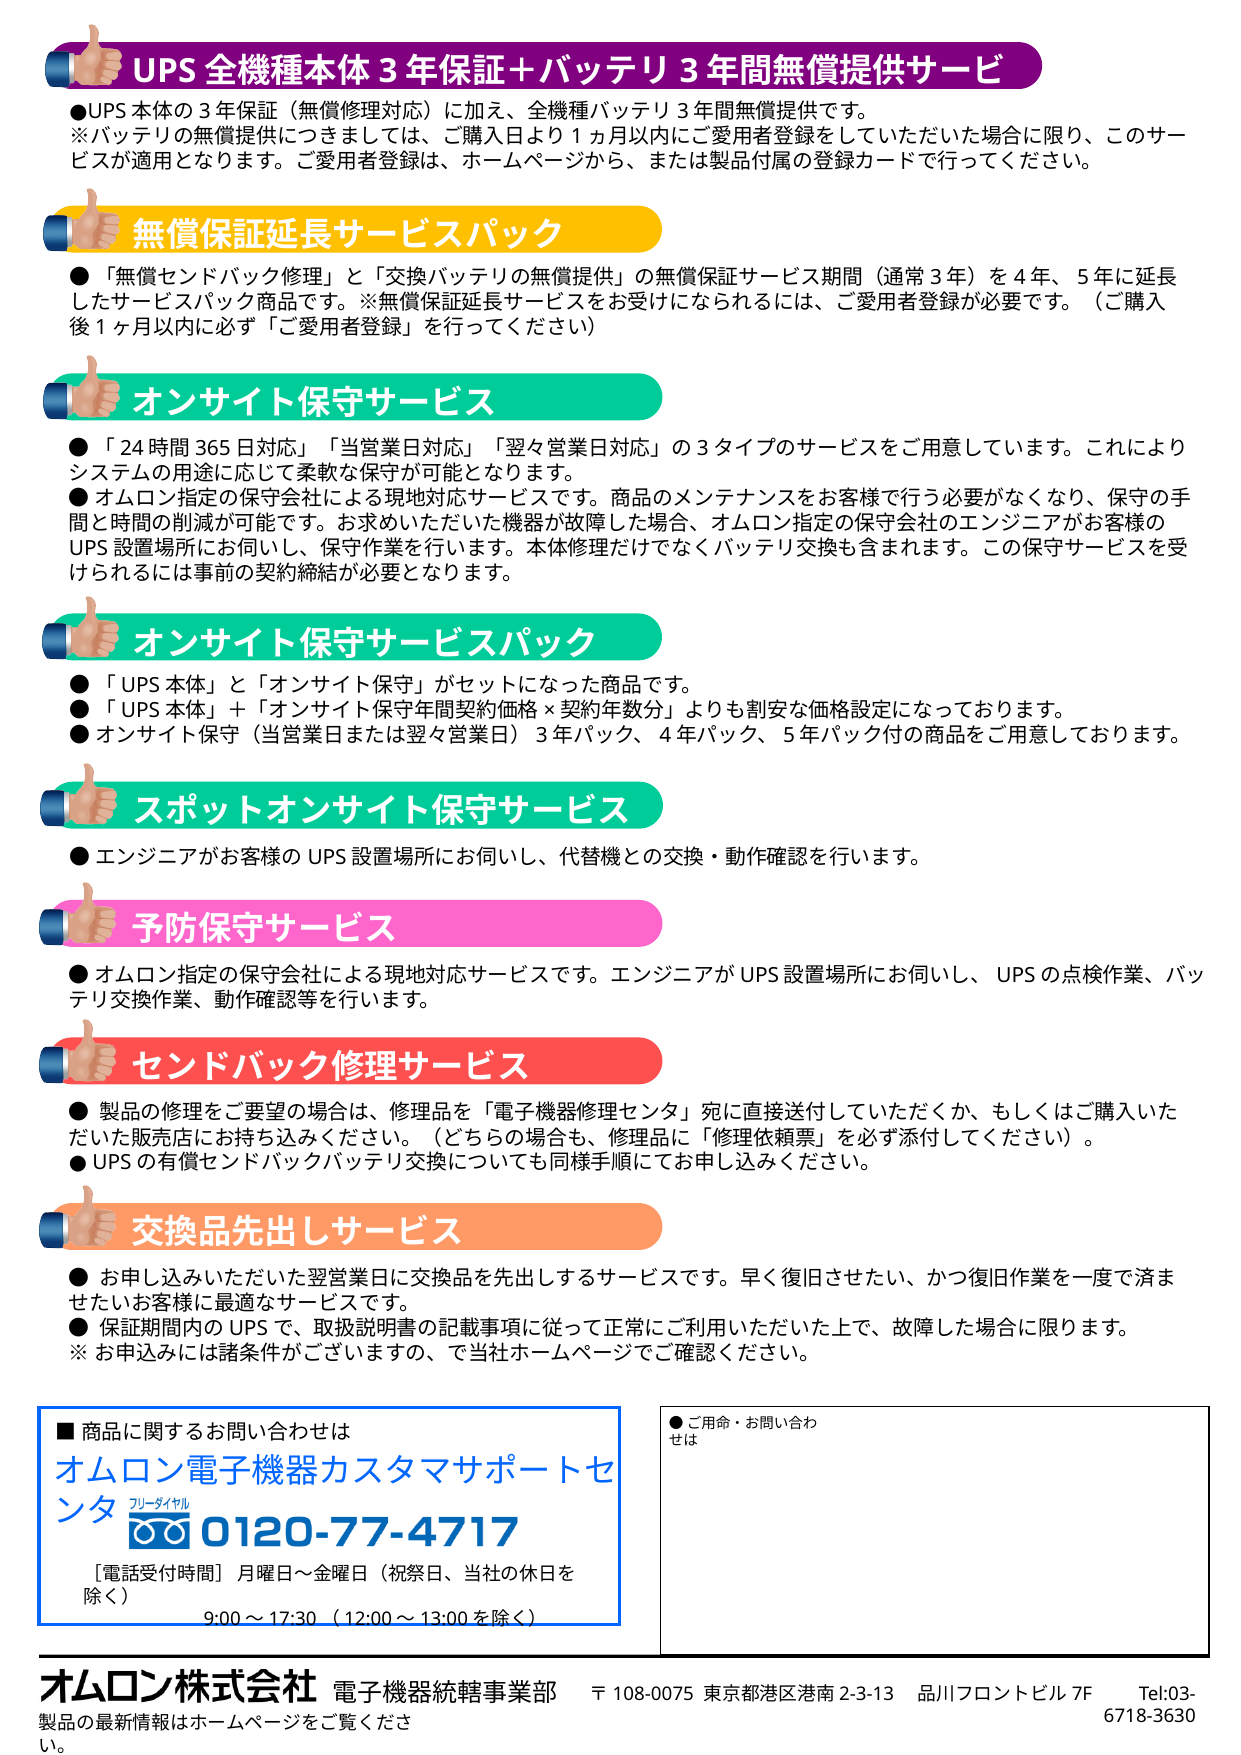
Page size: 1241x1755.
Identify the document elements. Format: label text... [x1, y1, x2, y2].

text_box 無償保証延長サービスパック [126, 205, 628, 256]
text_box 予防保守サービス [117, 899, 472, 954]
text_box ●エンジニアがお客様のUPS設置場所にお伺いし、代替機との交換・動作確認を行います。 [54, 835, 1153, 876]
text_box ●「24時間365日対応」「当営業日対応」「翌々営業日対応」の3タイプのサービスをご用意しています。これによりシステムの用途に応じて柔軟な保守が可能となります。 ●オムロン指定の保守会社による現地対応サービスです。商品のメンテナンスをお客様で行う必要がなくなり、保守の手間と時間の削減が可能です。お求めいただいた機器が故障した場合、オムロン指定の保守会社のエンジニアがお客様のUPS設置場所にお伺いし、保守作業を行います。本体修理だけでなくバッテリ交換も含まれます。この保守サービスを受けられるには事前の契約締結が必要となります。 [54, 427, 1207, 593]
text_box [593, 373, 663, 421]
text_box センドバック修理サービス [118, 1037, 563, 1091]
text_box [628, 205, 662, 253]
text_box [124, 613, 662, 661]
text_box ● 製品の修理をご要望の場合は、修理品を「電子機器修理センタ」宛に直接送付していただくか、もしくはご購入いただいた販売店にお持ち込みください。（どちらの場合も、修理品に「修理依頼票」を必ず添付してください）。 ● UPSの有償センドバックバッテリ交換についても同様手順にてお申し込みください。 [54, 1091, 1207, 1182]
text_box [472, 899, 663, 947]
picture [36, 1183, 118, 1251]
picture [36, 1017, 118, 1085]
text_box ● お申し込みいただいた翌営業日に交換品を先出しするサービスです。早く復旧させたい、かつ復旧作業を一度で済ませたいお客様に最適なサービスです。 ● 保証期間内のUPSで、取扱説明書の記載事項に従って正常にご利用いただいた上で、故障した場合に限ります。 ※お申込みには諸条件がございますの、で当社ホームページでご確認ください。 [54, 1257, 1207, 1372]
text_box [39, 1537, 122, 1625]
text_box スポットオンサイト保守サービス [120, 781, 660, 835]
text_box ●「無償センドバック修理」と「交換バッテリの無償提供」の無償保証サービス期間（通常3年）を4年、5年に延長したサービスパック商品です。※無償保証延長サービスをお受けになられるには、ご愛用者登録が必要です。（ご購入後1ヶ月以内に必ず「ご愛用者登録」を行ってください） [54, 256, 1194, 346]
text_box ●「UPS本体」と「オンサイト保守」がセットになった商品です。 ●「UPS本体」＋「オンサイト保守年間契約価格×契約年数分」よりも割安な価格設定になっております。 ●オンサイト保守（当営業日または翌々営業日）3年パック、4年パック、5年パック付の商品をご用意しております。 [54, 664, 1217, 754]
picture [38, 1664, 319, 1705]
text_box ●オムロン指定の保守会社による現地対応サービスです。エンジニアがUPS設置場所にお伺いし、UPSの点検作業、バッテリ交換作業、動作確認等を行います。 [54, 954, 1224, 1019]
text_box ●UPS本体の3年保証（無償修理対応）に加え、全機種バッテリ3年間無償提供です。 ※バッテリの無償提供につきましては、ご購入日より1ヵ月以内にご愛用者登録をしていただいた場合に限り、このサービスが適用となります。ご愛用者登録は、ホームページから、または製品付属の登録カードで行ってください。 [54, 90, 1214, 181]
text_box [523, 1537, 620, 1625]
picture [41, 353, 123, 421]
picture [38, 761, 119, 829]
text_box ●ご用命・お問い合わせは [654, 1406, 841, 1457]
picture [43, 22, 124, 90]
text_box [39, 1407, 620, 1442]
text_box 製品の最新情報はホームページをご覧ください。 [23, 1703, 437, 1755]
picture [40, 594, 121, 662]
picture [36, 880, 118, 948]
text_box [660, 1406, 1210, 1655]
picture [41, 186, 123, 254]
text_box 電子機器統轄事業部 [323, 1668, 605, 1714]
text_box [563, 1037, 663, 1085]
text_box オンサイト保守サービス [123, 373, 593, 427]
text_box ■商品に関するお問い合わせは [40, 1410, 374, 1451]
text_box 交換品先出しサービス [118, 1203, 507, 1257]
text_box [507, 1203, 663, 1250]
text_box オンサイト保守サービスパック [123, 615, 628, 664]
text_box 〒108-0075 東京都港区港南2-3-13 品川フロントビル7F Tel:03-6718-3630 [561, 1674, 1211, 1735]
text_box オムロン電子機器カスタマサポートセンタ [38, 1442, 641, 1537]
text_box UPS全機種本体3年保証＋バッテリ3年間無償提供サービス [127, 42, 1046, 90]
text_box ［電話受付時間］ 月曜日～金曜日（祝祭日、当社の休日を除く） 9:00～17:30（12:00～13:00を除く） [68, 1554, 605, 1637]
picture [126, 1496, 521, 1551]
